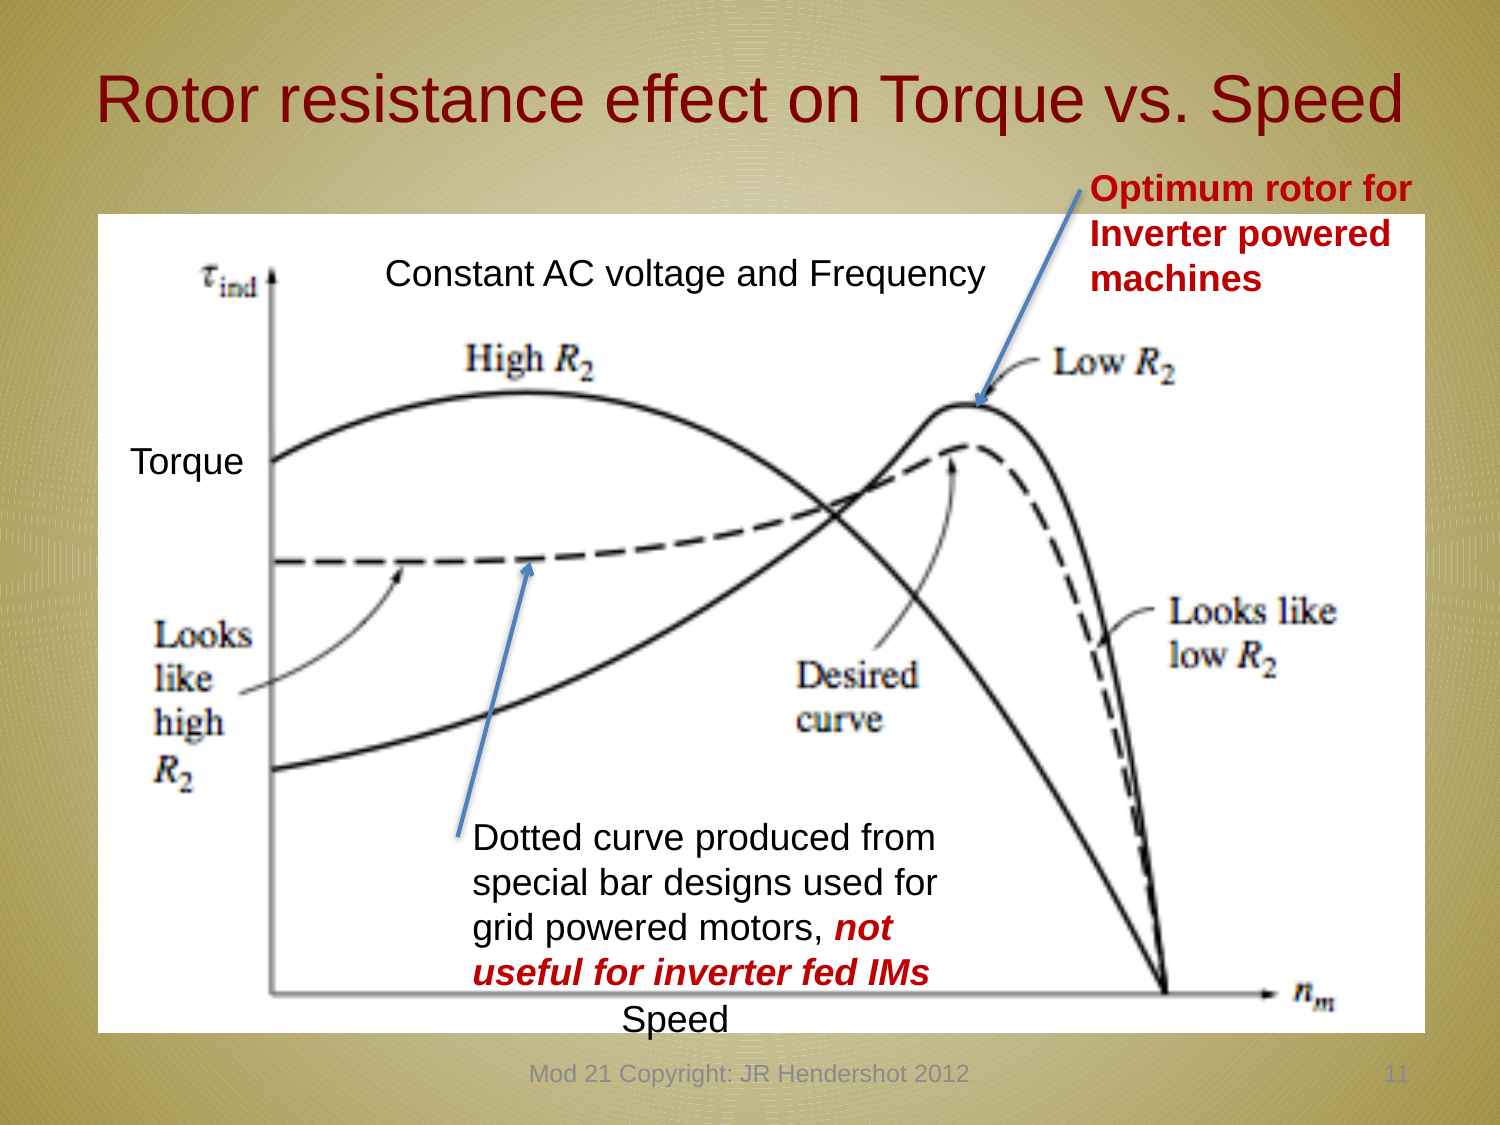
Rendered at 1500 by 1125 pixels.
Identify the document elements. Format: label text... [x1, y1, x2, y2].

slide_number 210 [1074, 1042, 1425, 1103]
picture [98, 213, 1426, 1033]
text_box Speed [606, 1041, 1075, 1048]
title Rotor resistance effect on Torque vs. Speed [75, 47, 1425, 163]
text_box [457, 561, 531, 838]
footer Mod 21 Copyright: JR Hendershot 2012 [512, 1042, 988, 1103]
text_box Optimum rotor for Inverter powered machines [1074, 156, 1442, 307]
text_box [976, 189, 1081, 408]
